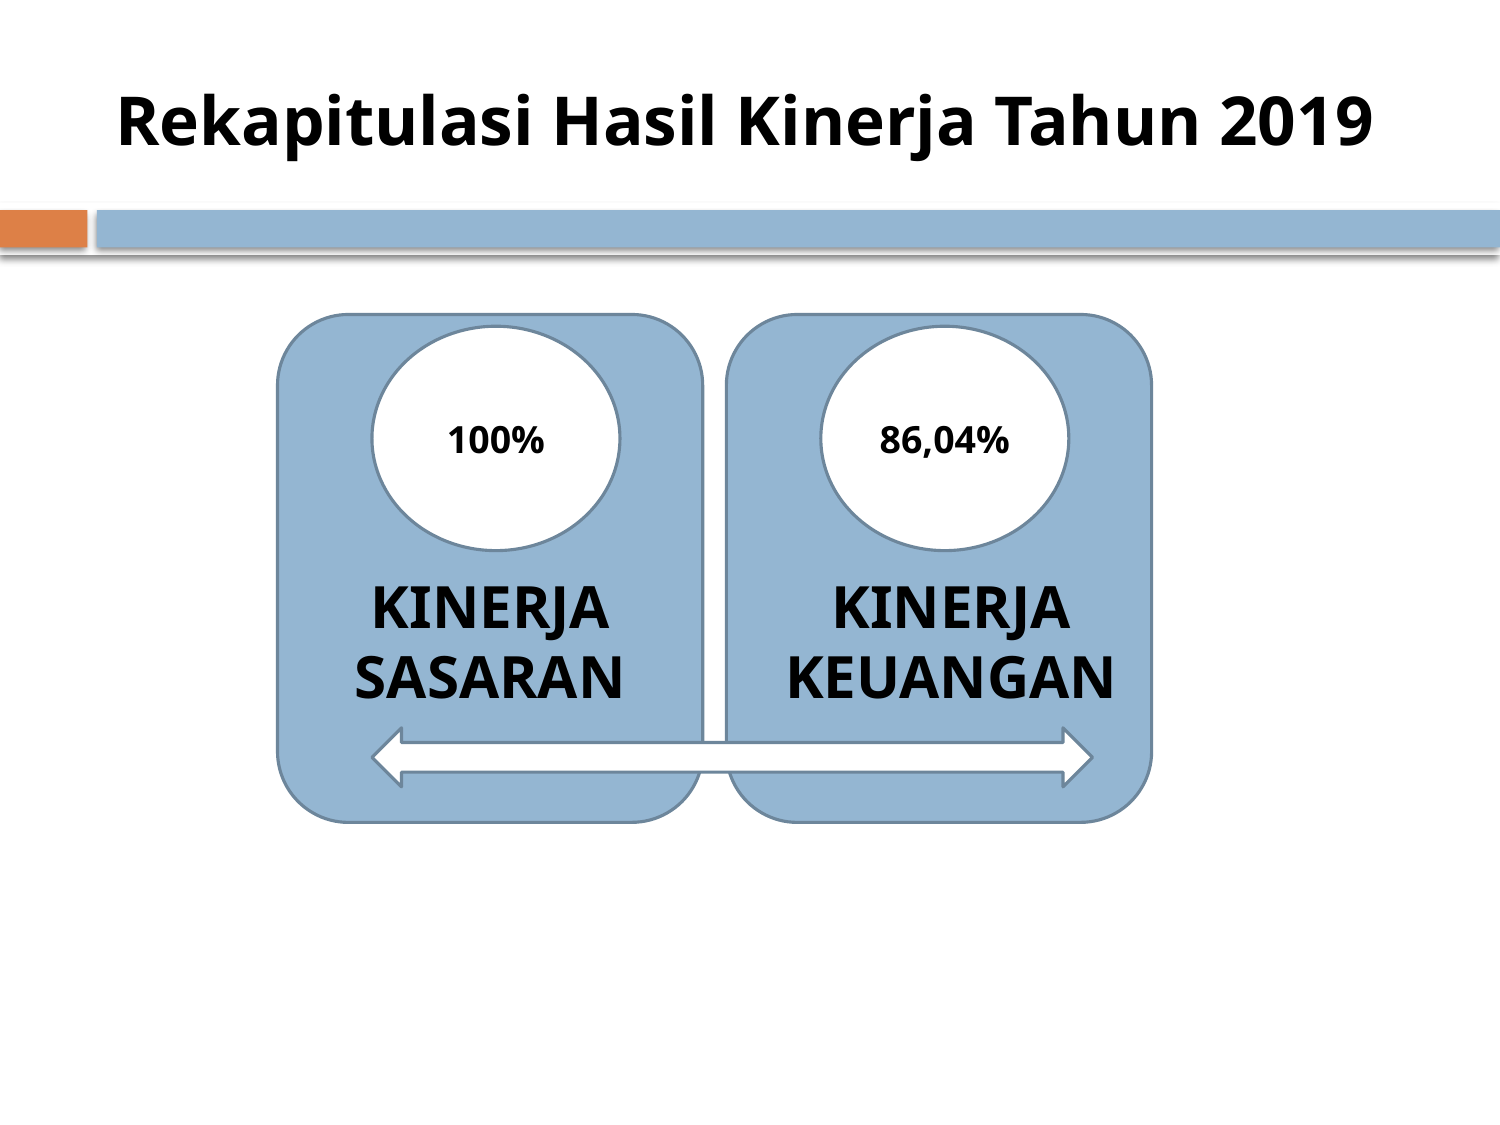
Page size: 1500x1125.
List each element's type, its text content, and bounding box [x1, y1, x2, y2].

text_box [370, 726, 1094, 789]
text_box KINERJA KEUANGAN [770, 562, 1132, 718]
text_box [724, 312, 1154, 824]
text_box 100% [370, 324, 622, 553]
title Rekapitulasi Hasil Kinerja Tahun 2019 [100, 37, 1438, 200]
text_box KINERJA SASARAN [340, 562, 641, 718]
text_box 86,04% [819, 324, 1071, 553]
text_box [275, 312, 705, 824]
